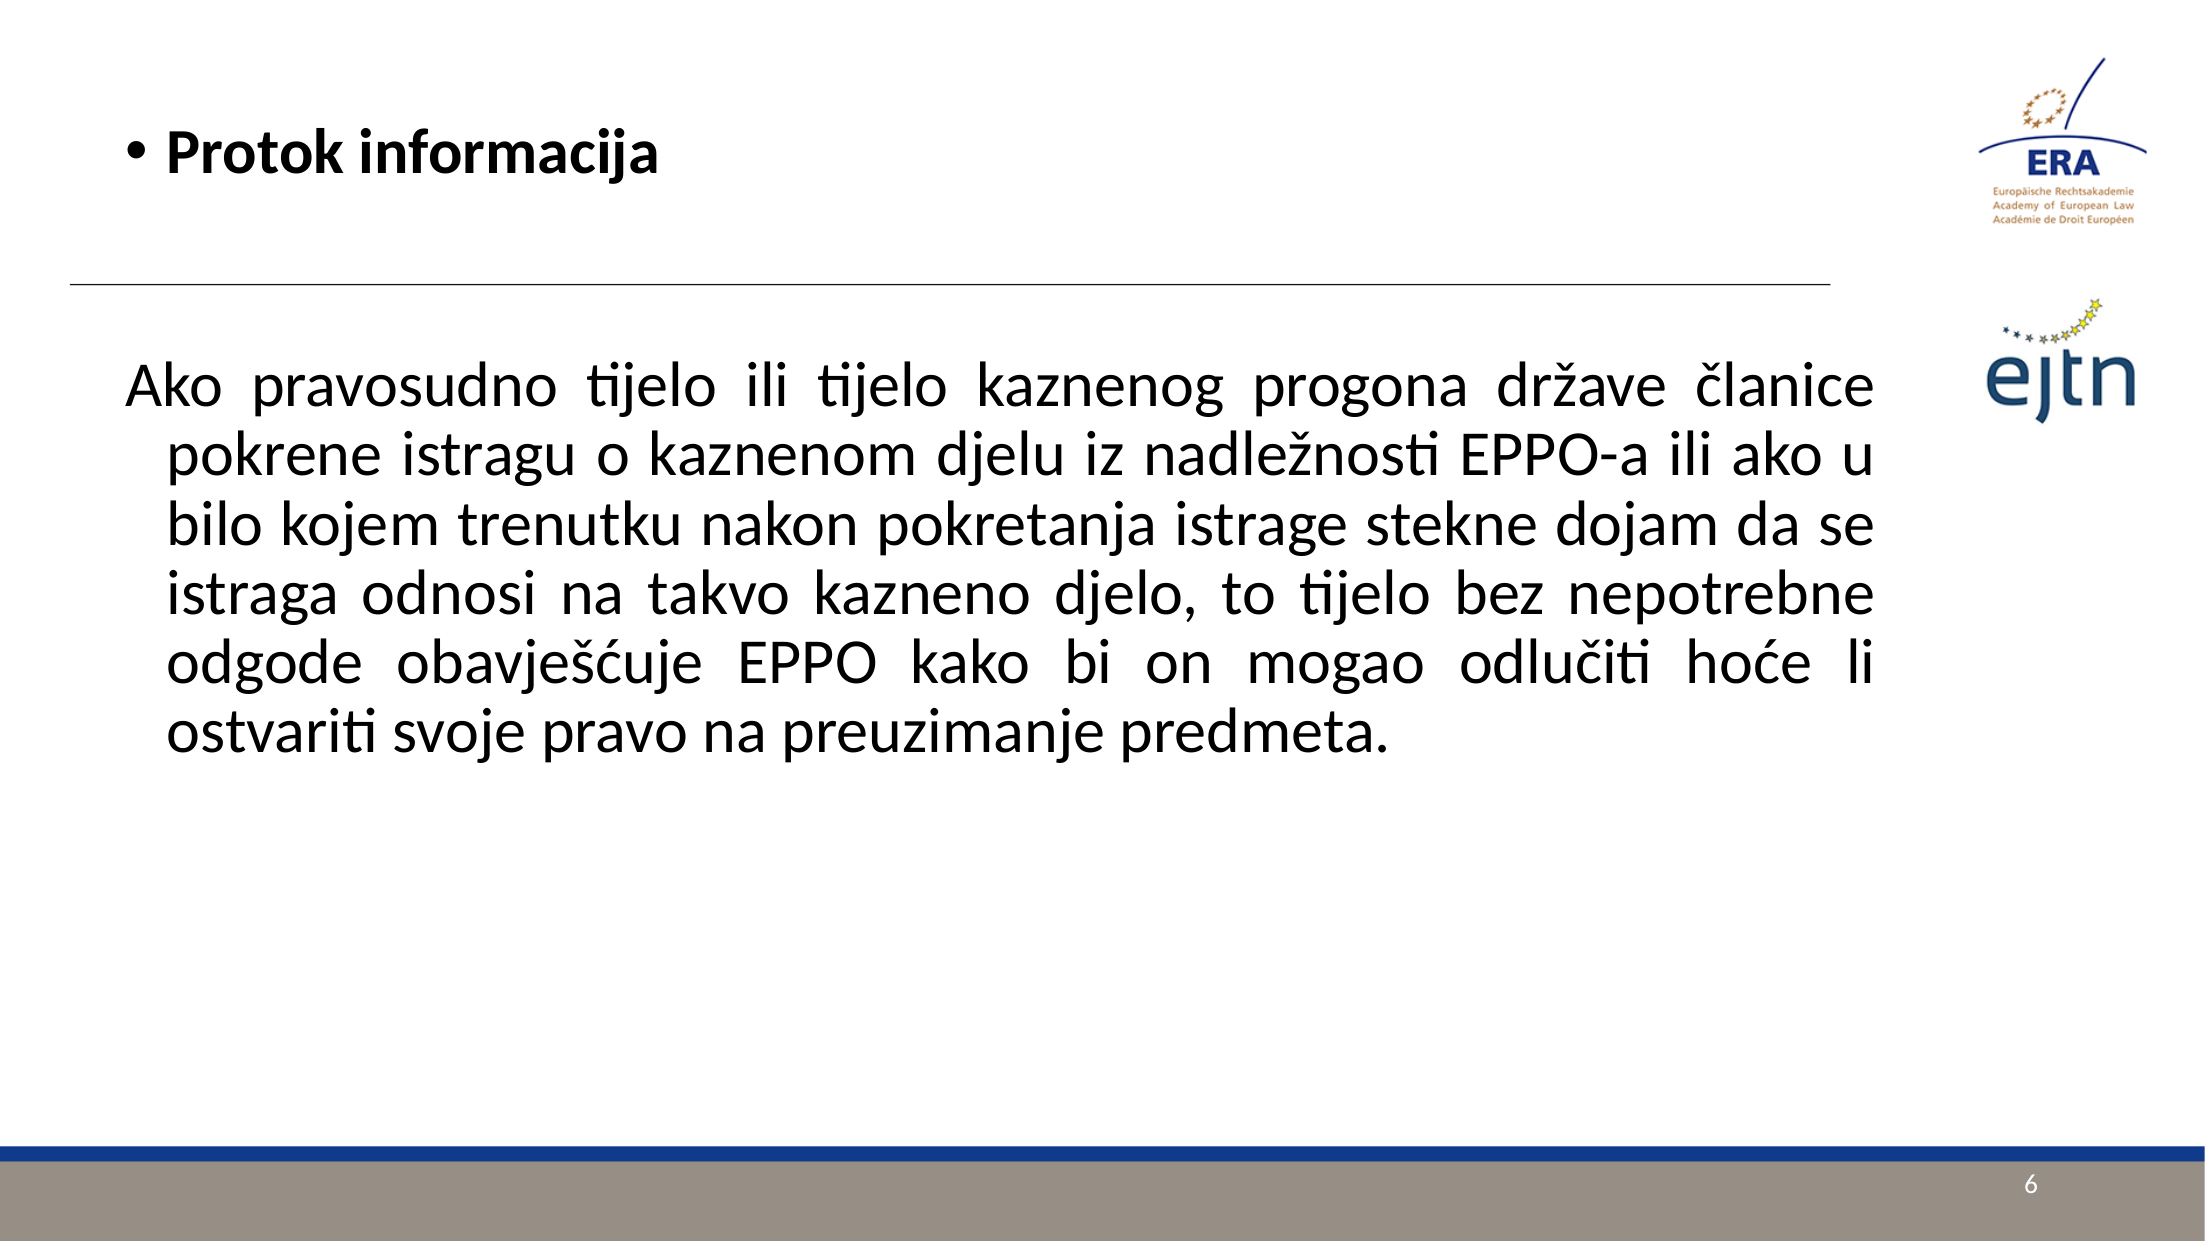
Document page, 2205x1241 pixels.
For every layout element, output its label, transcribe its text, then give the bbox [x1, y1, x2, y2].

list Ako pravosudno tijelo ili tijelo kaznenog progona države članice pokrene istragu o kaznenom djelu iz nadležnosti EPPO-a ili ako u bilo kojem trenutku nakon pokretanja istrage stekne dojam da se istraga odnosi na takvo kazneno djelo, to tijelo bez nepotrebne odgode obavješćuje EPPO kako bi on mogao odlučiti hoće li ostvariti svoje pravo na preuzimanje predmeta. [110, 343, 1893, 1063]
picture [0, 0, 2205, 1241]
slide_number 6 [1557, 1149, 2054, 1216]
title Protok informacija [110, 49, 2095, 257]
